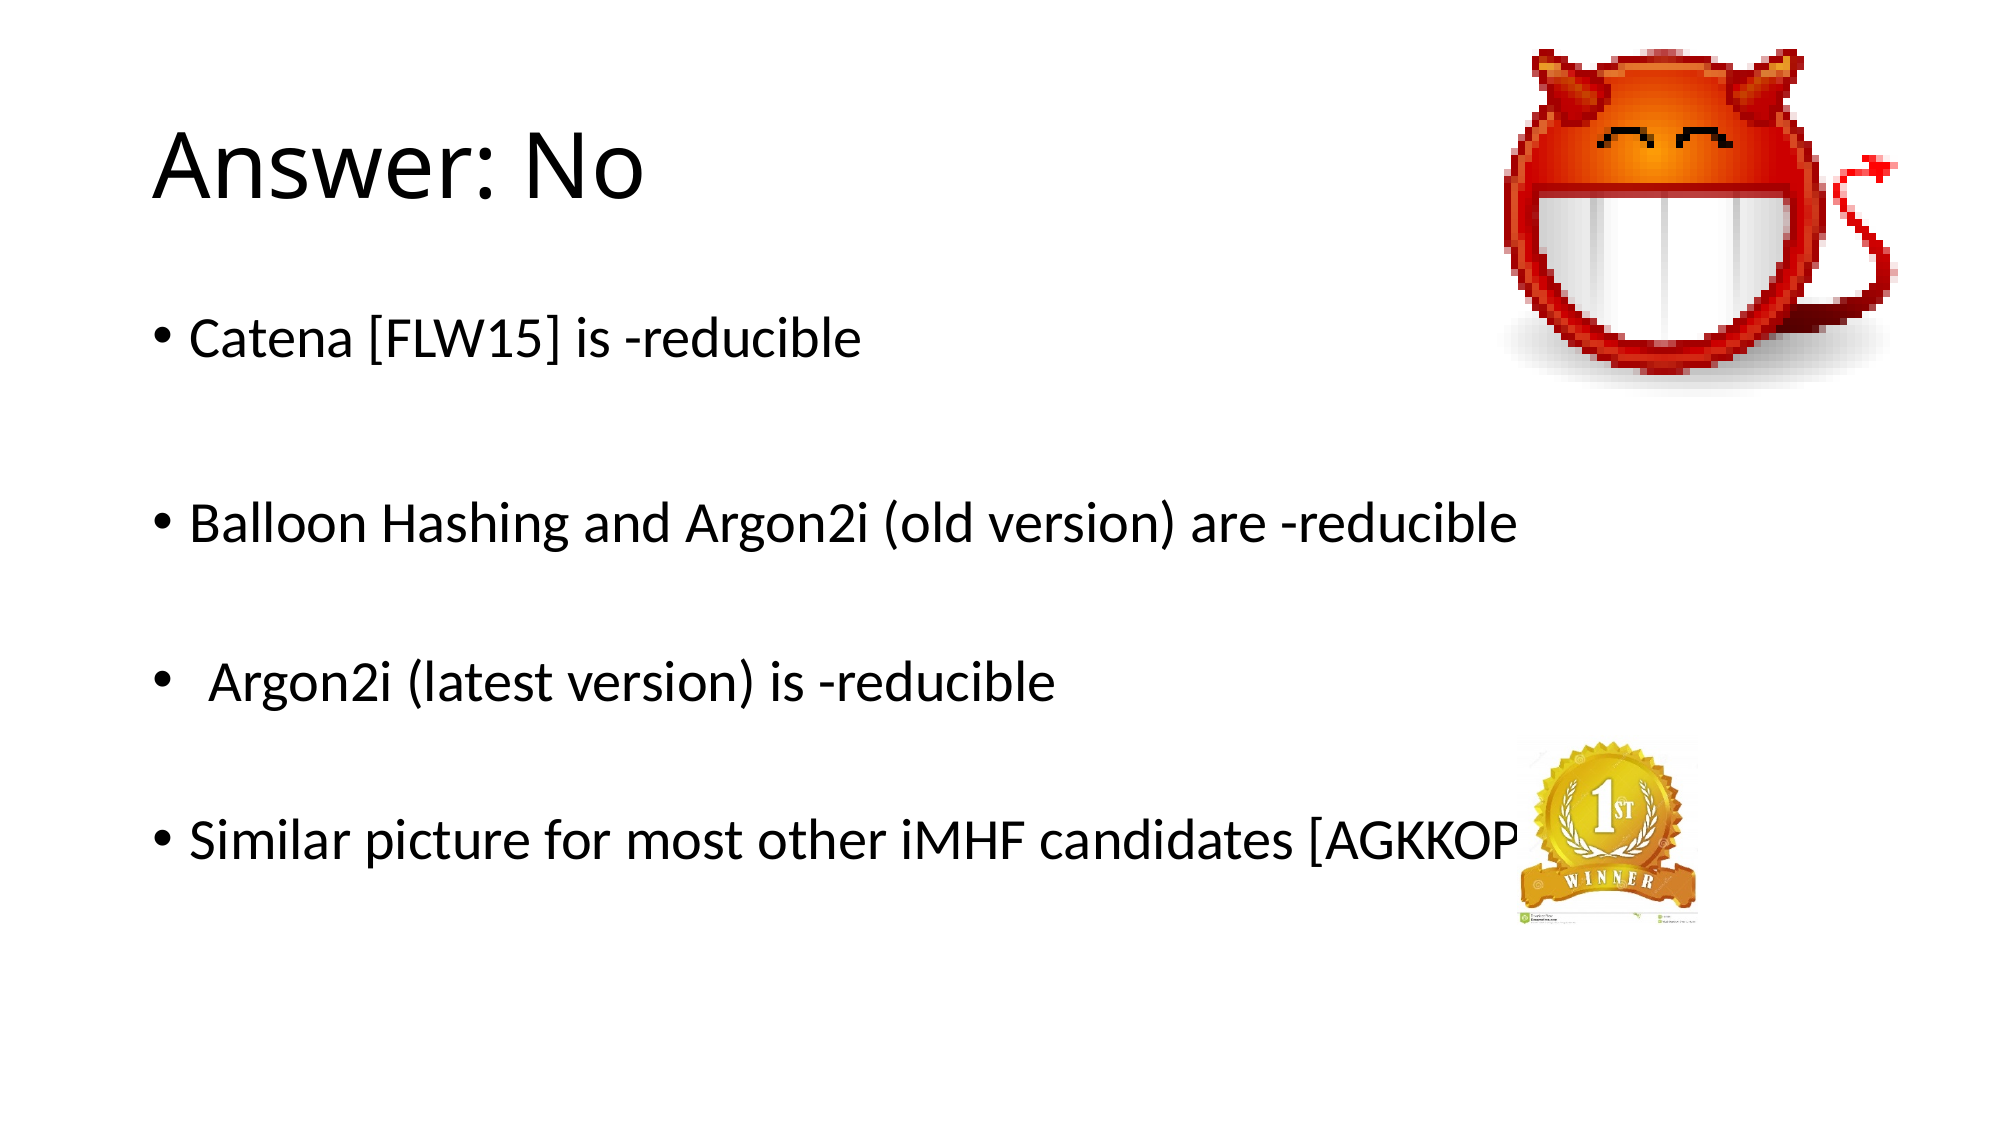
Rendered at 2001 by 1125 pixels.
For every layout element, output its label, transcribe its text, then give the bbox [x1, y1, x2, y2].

picture [1517, 735, 1698, 925]
picture [1497, 49, 1898, 397]
title Answer: No [137, 59, 1497, 278]
